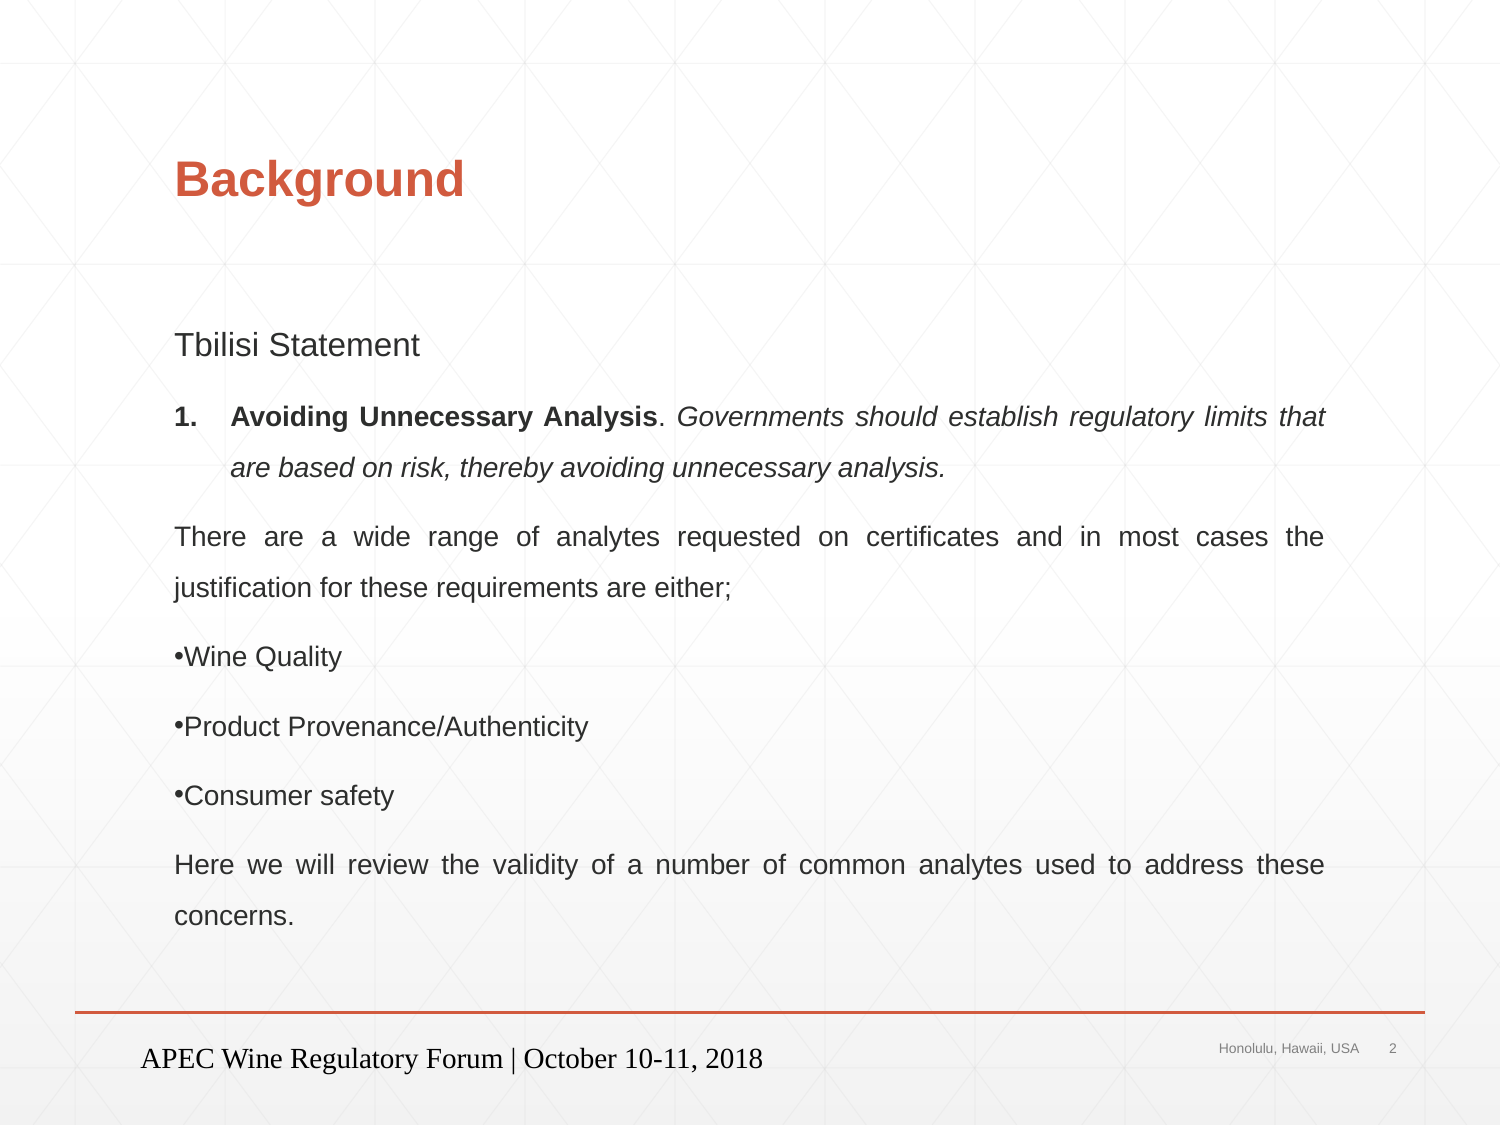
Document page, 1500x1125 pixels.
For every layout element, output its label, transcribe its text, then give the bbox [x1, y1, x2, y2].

footer APEC Wine Regulatory Forum | October 10-11, 2018 [75, 1031, 829, 1069]
text_box Tbilisi Statement Avoiding Unnecessary Analysis. Governments should establish regulatory limits that are based on risk, thereby avoiding unnecessary analysis. There are a wide range of analytes requested on certificates and in most cases the justification for these requirements are either; Wine Quality Product Provenance/Authenticity Consumer safety Here we will review the validity of a number of common analytes used to address these concerns. [159, 295, 1341, 939]
slide_number 2 [1375, 1031, 1426, 1069]
title Background [159, 82, 1341, 215]
slide_number Honolulu, Hawaii, USA [837, 1031, 1375, 1069]
